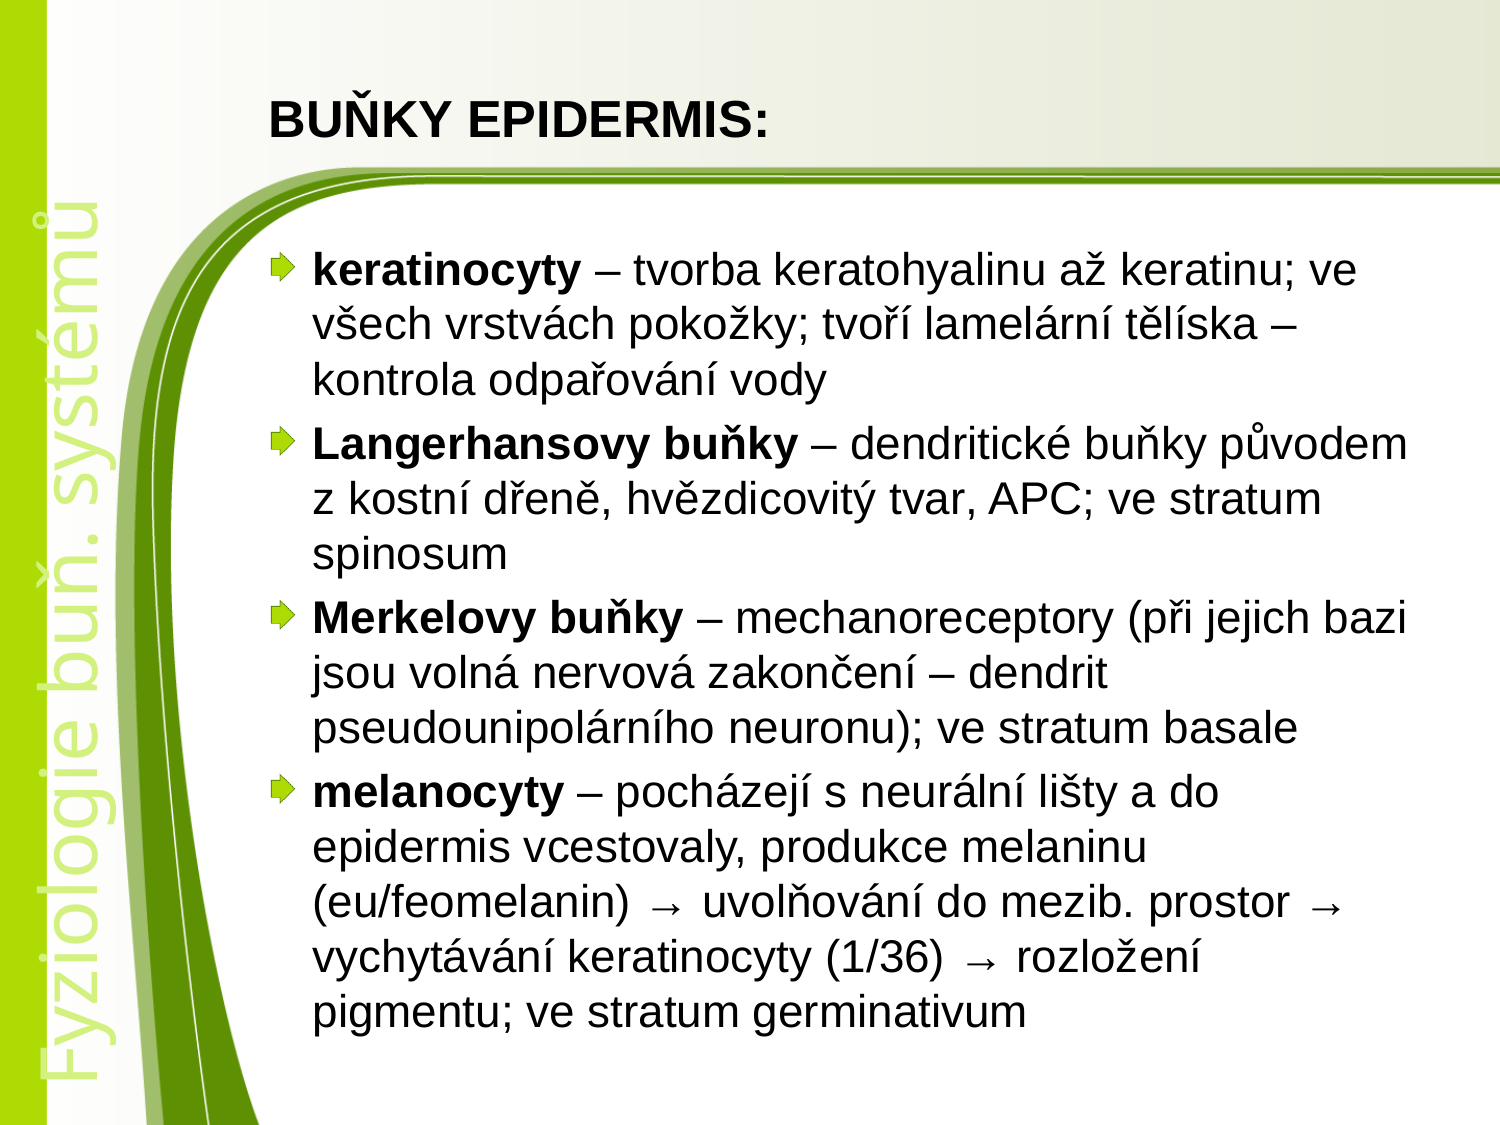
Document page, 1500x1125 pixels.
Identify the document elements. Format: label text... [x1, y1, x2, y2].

title BUŇKY EPIDERMIS: [253, 65, 1425, 168]
picture [0, 0, 1500, 1125]
list keratinocyty – tvorba keratohyalinu až keratinu; ve všech vrstvách pokožky; tvoří lamelární tělíska – kontrola odpařování vody Langerhansovy buňky – dendritické buňky původem z kostní dřeně, hvězdicovitý tvar, APC; ve stratum spinosum Merkelovy buňky – mechanoreceptory (při jejich bazi jsou volná nervová zakončení – dendrit pseudounipolárního neuronu); ve stratum basale melanocyty – pocházejí s neurální lišty a do epidermis vcestovaly, produkce melaninu (eu/feomelanin) → uvolňování do mezib. prostor → vychytávání keratinocyty (1/36) → rozložení pigmentu; ve stratum germinativum [253, 231, 1425, 1005]
